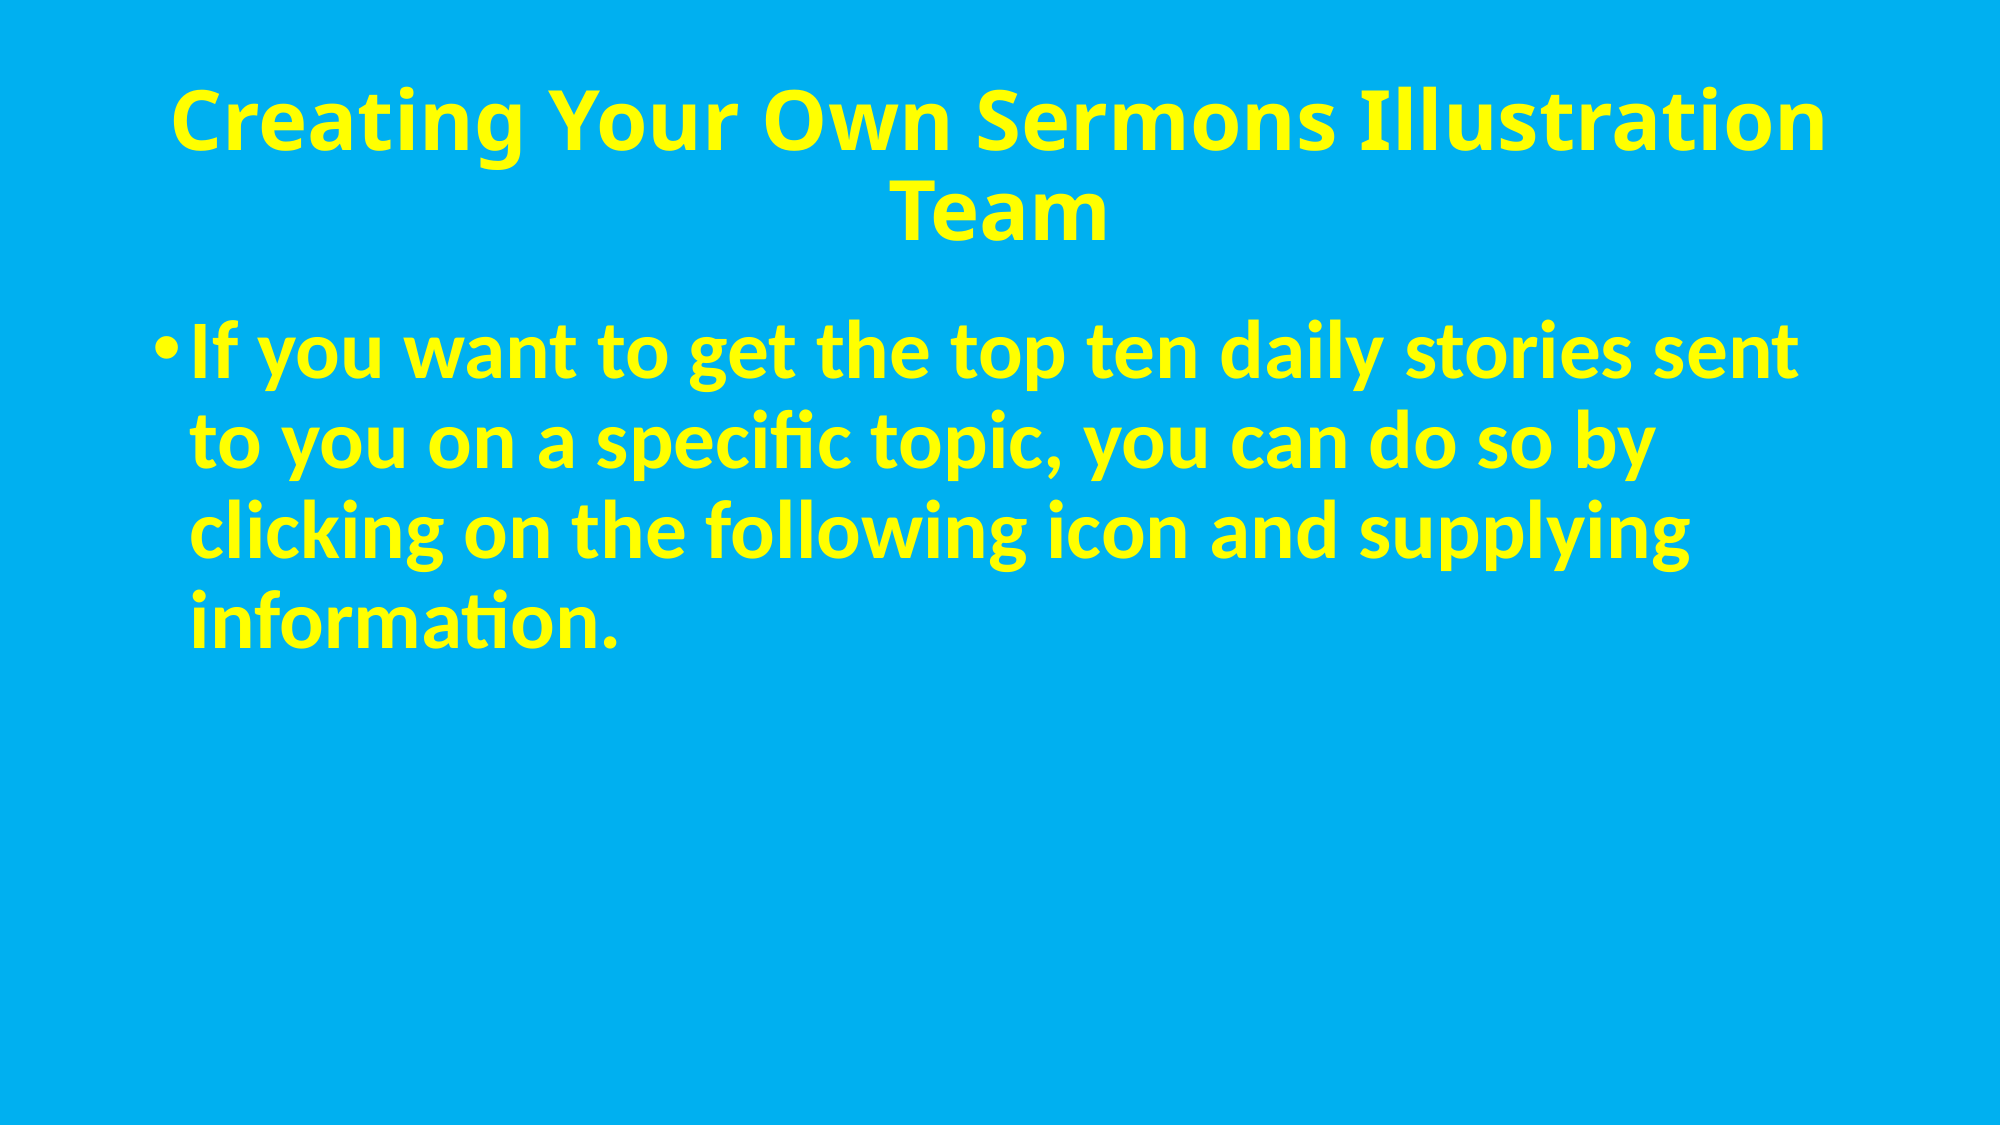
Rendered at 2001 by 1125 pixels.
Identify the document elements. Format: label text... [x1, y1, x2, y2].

title Creating Your Own Sermons Illustration Team [137, 59, 1863, 278]
list If you want to get the top ten daily stories sent to you on a specific topic, you can do so by clicking on the following icon and supplying information. [137, 299, 1863, 1014]
